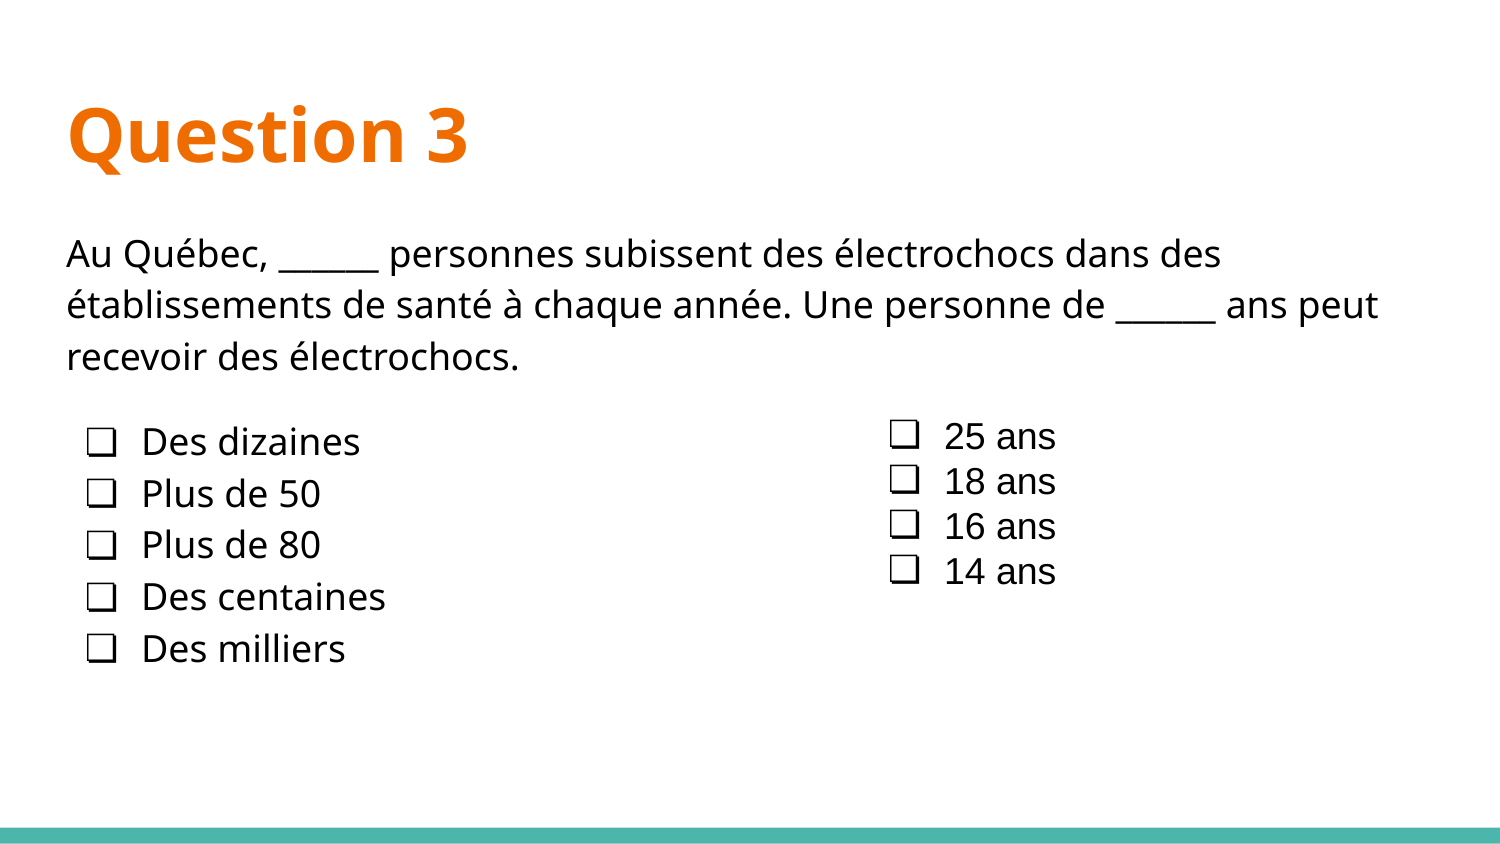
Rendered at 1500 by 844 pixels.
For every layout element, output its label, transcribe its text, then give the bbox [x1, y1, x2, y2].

text_box 25 ans 18 ans 16 ans 14 ans [854, 396, 1349, 723]
list Au Québec, ______ personnes subissent des électrochocs dans des établissements de santé à chaque année. Une personne de ______ ans peut recevoir des électrochocs. Des dizaines Plus de 50 Plus de 80 Des centaines Des milliers [51, 207, 1449, 750]
title Question 3 [51, 72, 1449, 189]
